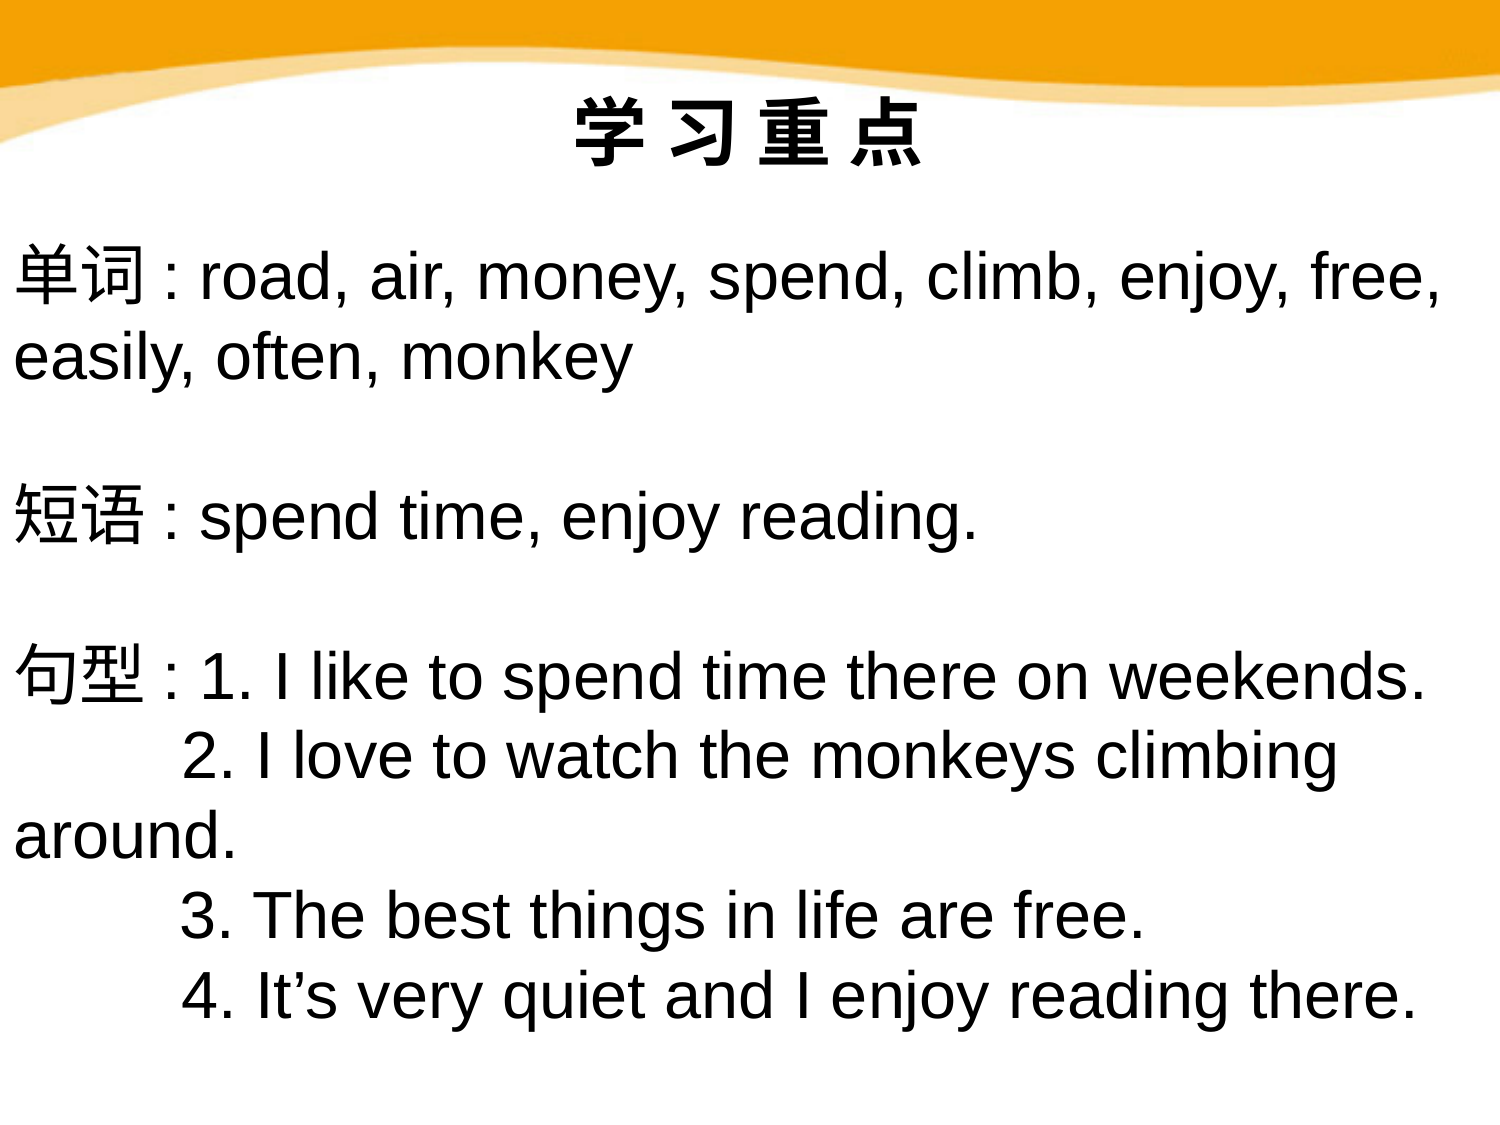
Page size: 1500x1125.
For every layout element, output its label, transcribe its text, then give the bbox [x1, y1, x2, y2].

text_box 单词: road, air, money, spend, climb, enjoy, free, easily, often, monkey 短语: spend time, enjoy reading. 句型: 1. I like to spend time there on weekends. 2. I love to watch the monkeys climbing around. 3. The best things in life are free. 4. It’s very quiet and I enjoy reading there. [0, 225, 1499, 1040]
picture [0, 0, 1500, 1125]
text_box 学 习 重 点 [57, 78, 1439, 184]
